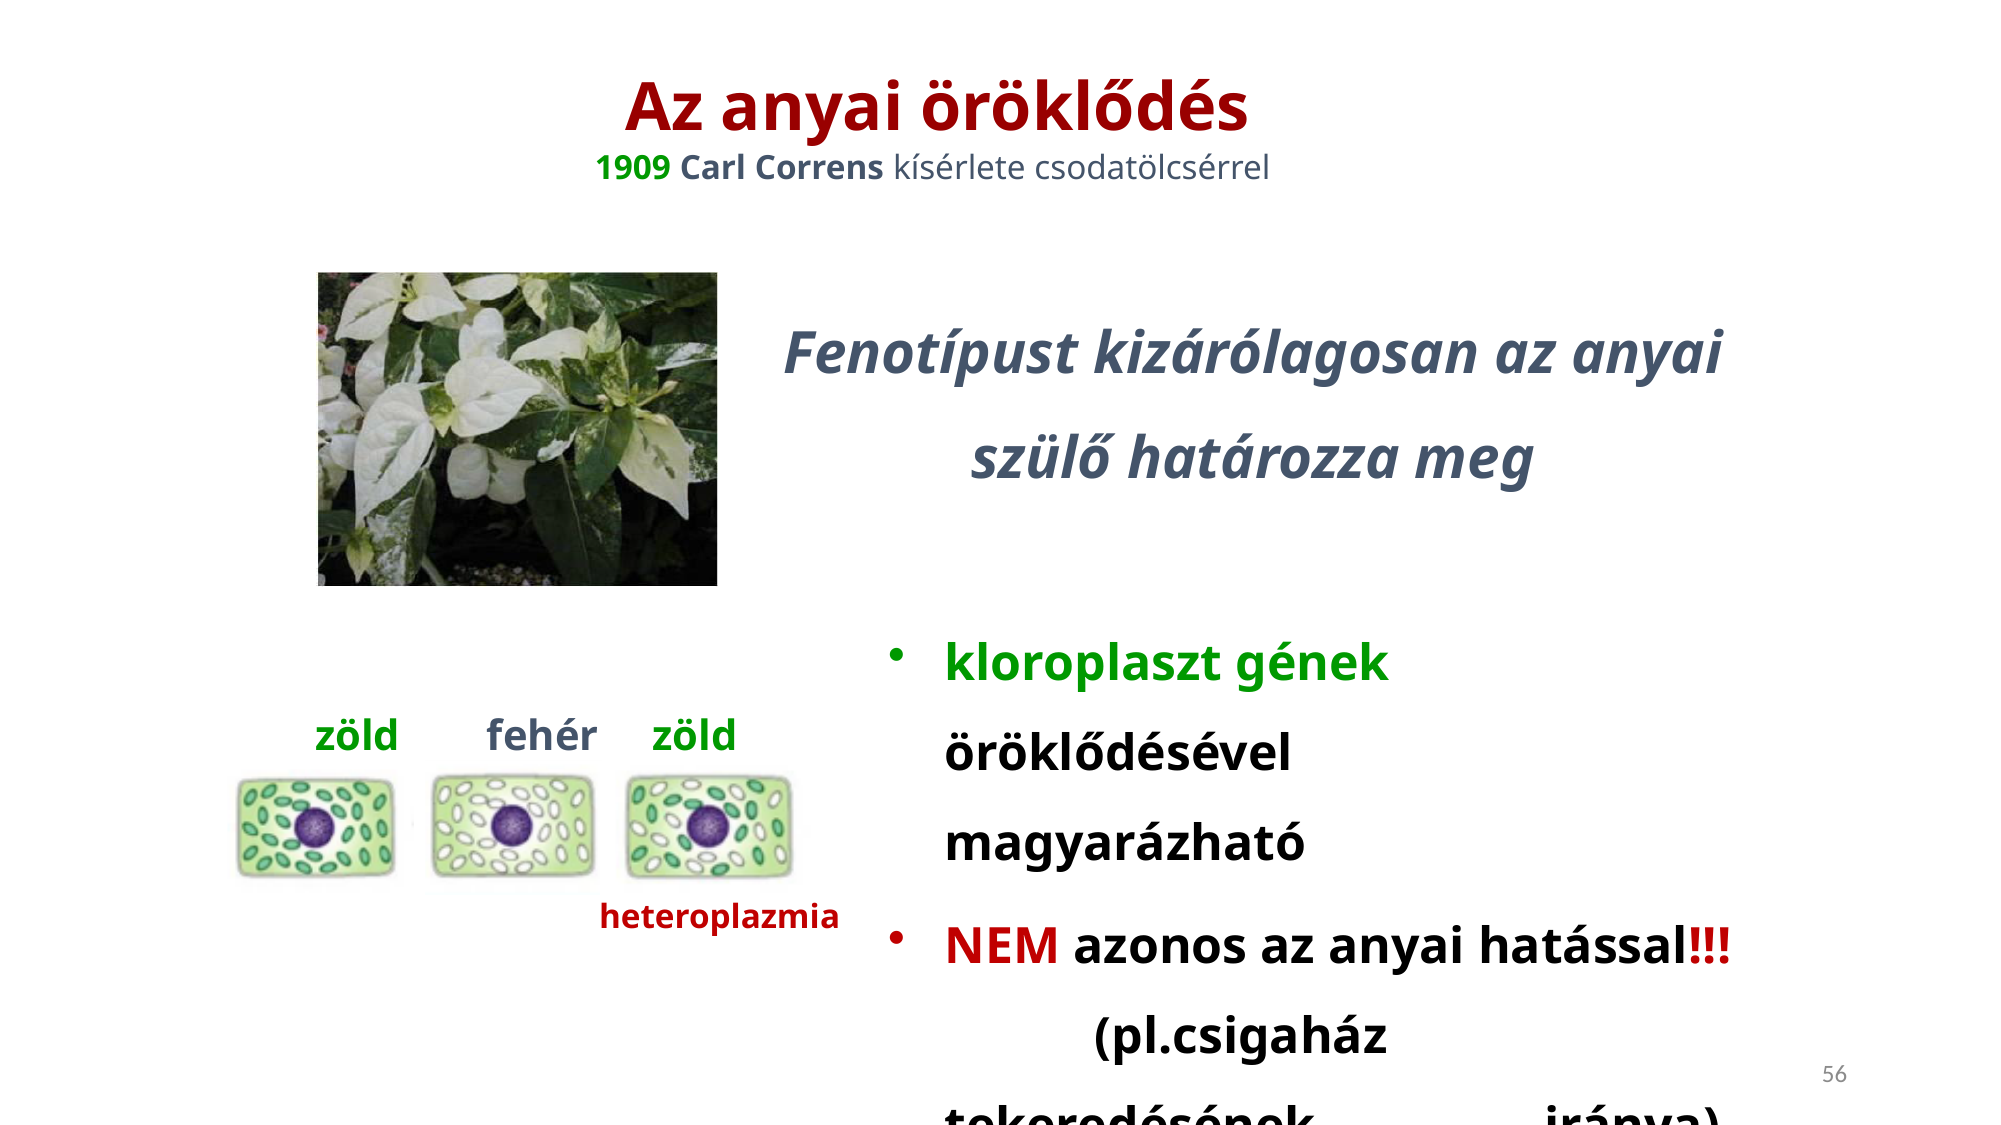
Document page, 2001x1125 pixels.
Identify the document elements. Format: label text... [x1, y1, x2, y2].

picture [220, 769, 414, 893]
text_box Fenotípust kizárólagosan az anyai szülő határozza meg [747, 273, 1759, 498]
slide_number 56 [1412, 1042, 1863, 1103]
text_box zöld fehér zöld [128, 701, 873, 766]
text_box kloroplaszt gének öröklődésével magyarázható NEM azonos az anyai hatással!!! (pl.csigaház tekeredésének iránya) [873, 593, 1760, 1125]
picture [425, 759, 811, 899]
text_box heteroplazmia [542, 887, 898, 943]
text_box 1909 Carl Correns kísérlete csodatölcsérrel [388, 139, 1478, 194]
picture [296, 256, 740, 597]
text_box Az anyai öröklődés [531, 56, 1345, 139]
